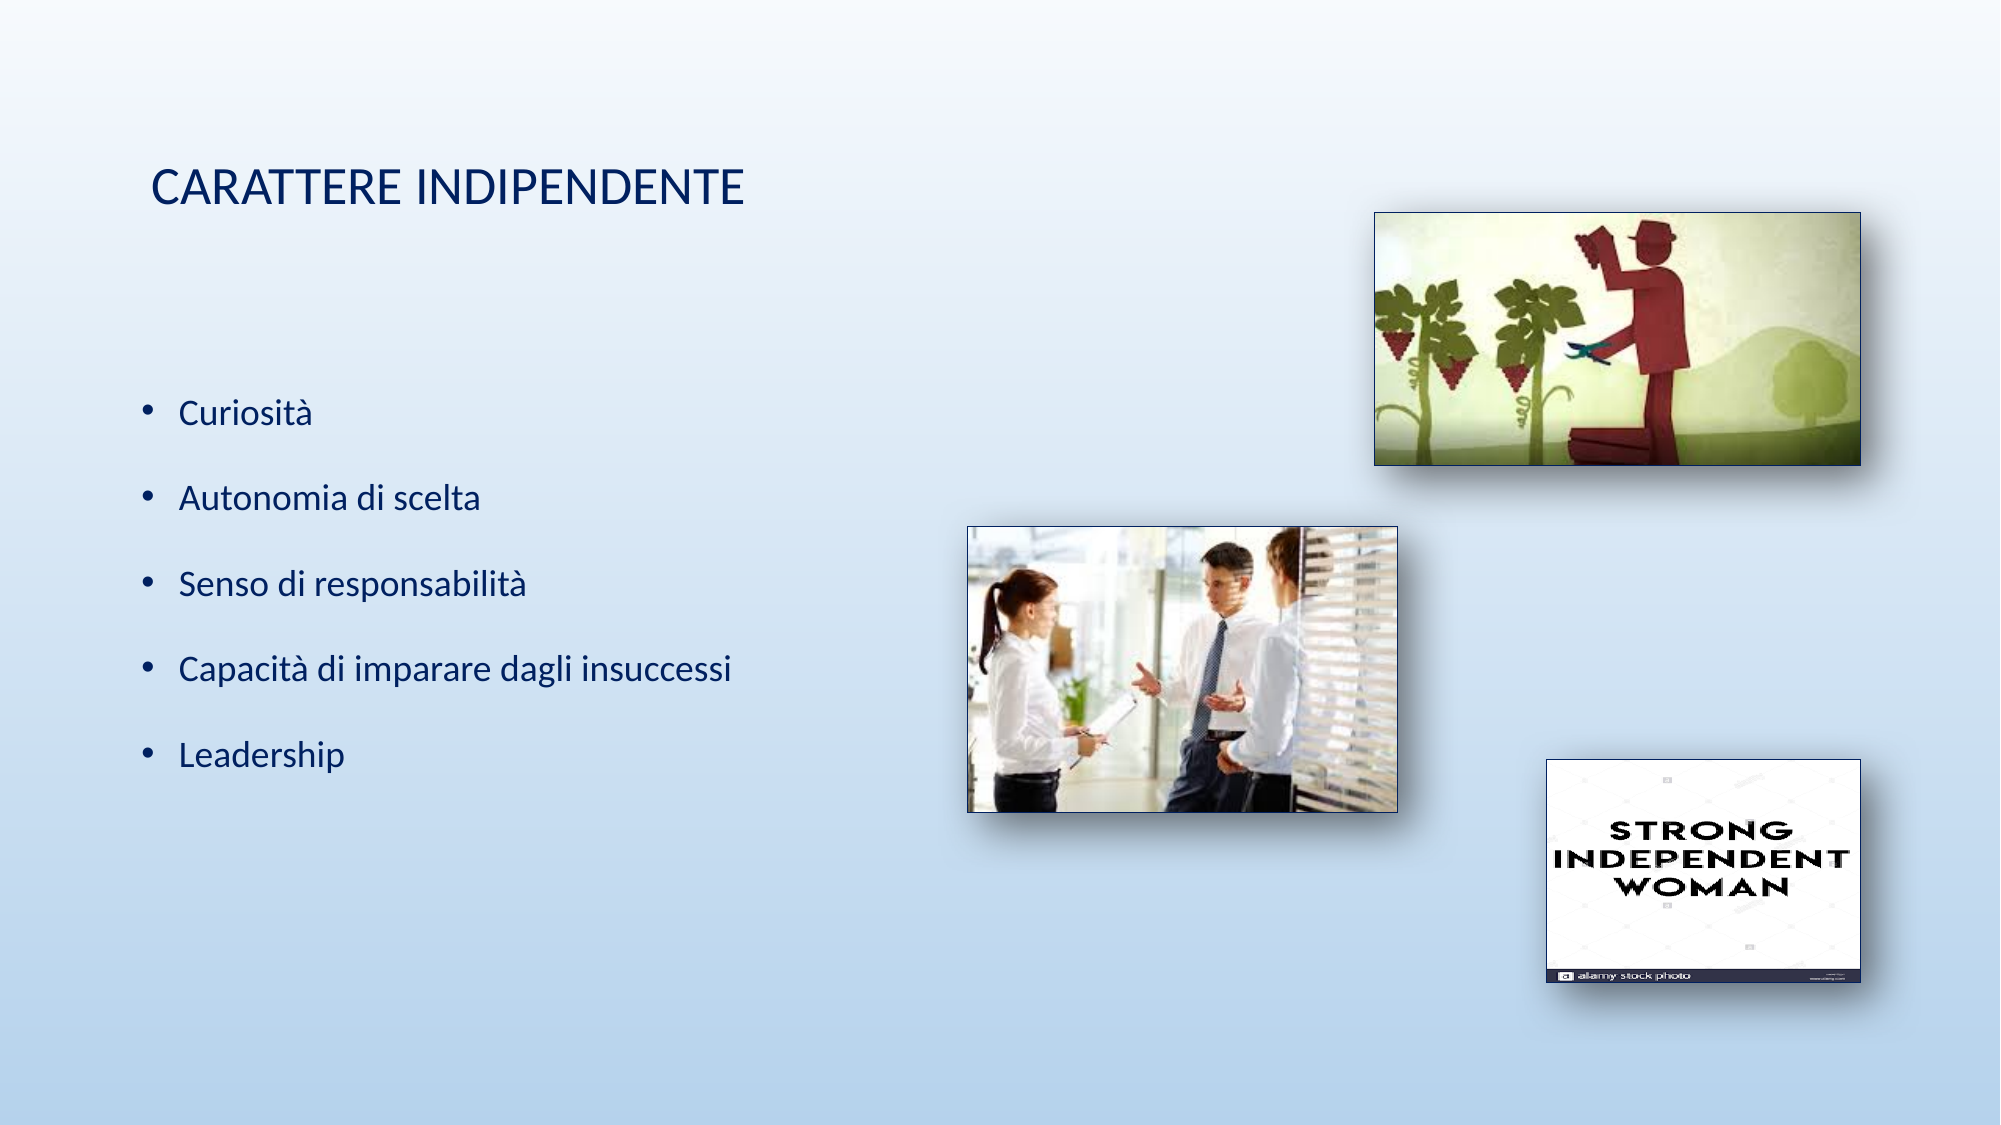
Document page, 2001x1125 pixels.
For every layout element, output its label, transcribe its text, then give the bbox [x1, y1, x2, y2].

list Curiosità Autonomia di scelta Senso di responsabilità Capacità di imparare dagli insuccessi Leadership [126, 285, 1852, 872]
title CARATTERE INDIPENDENTE [121, 40, 1847, 258]
picture [1374, 212, 1861, 466]
picture [1546, 759, 1861, 983]
picture [967, 526, 1398, 813]
